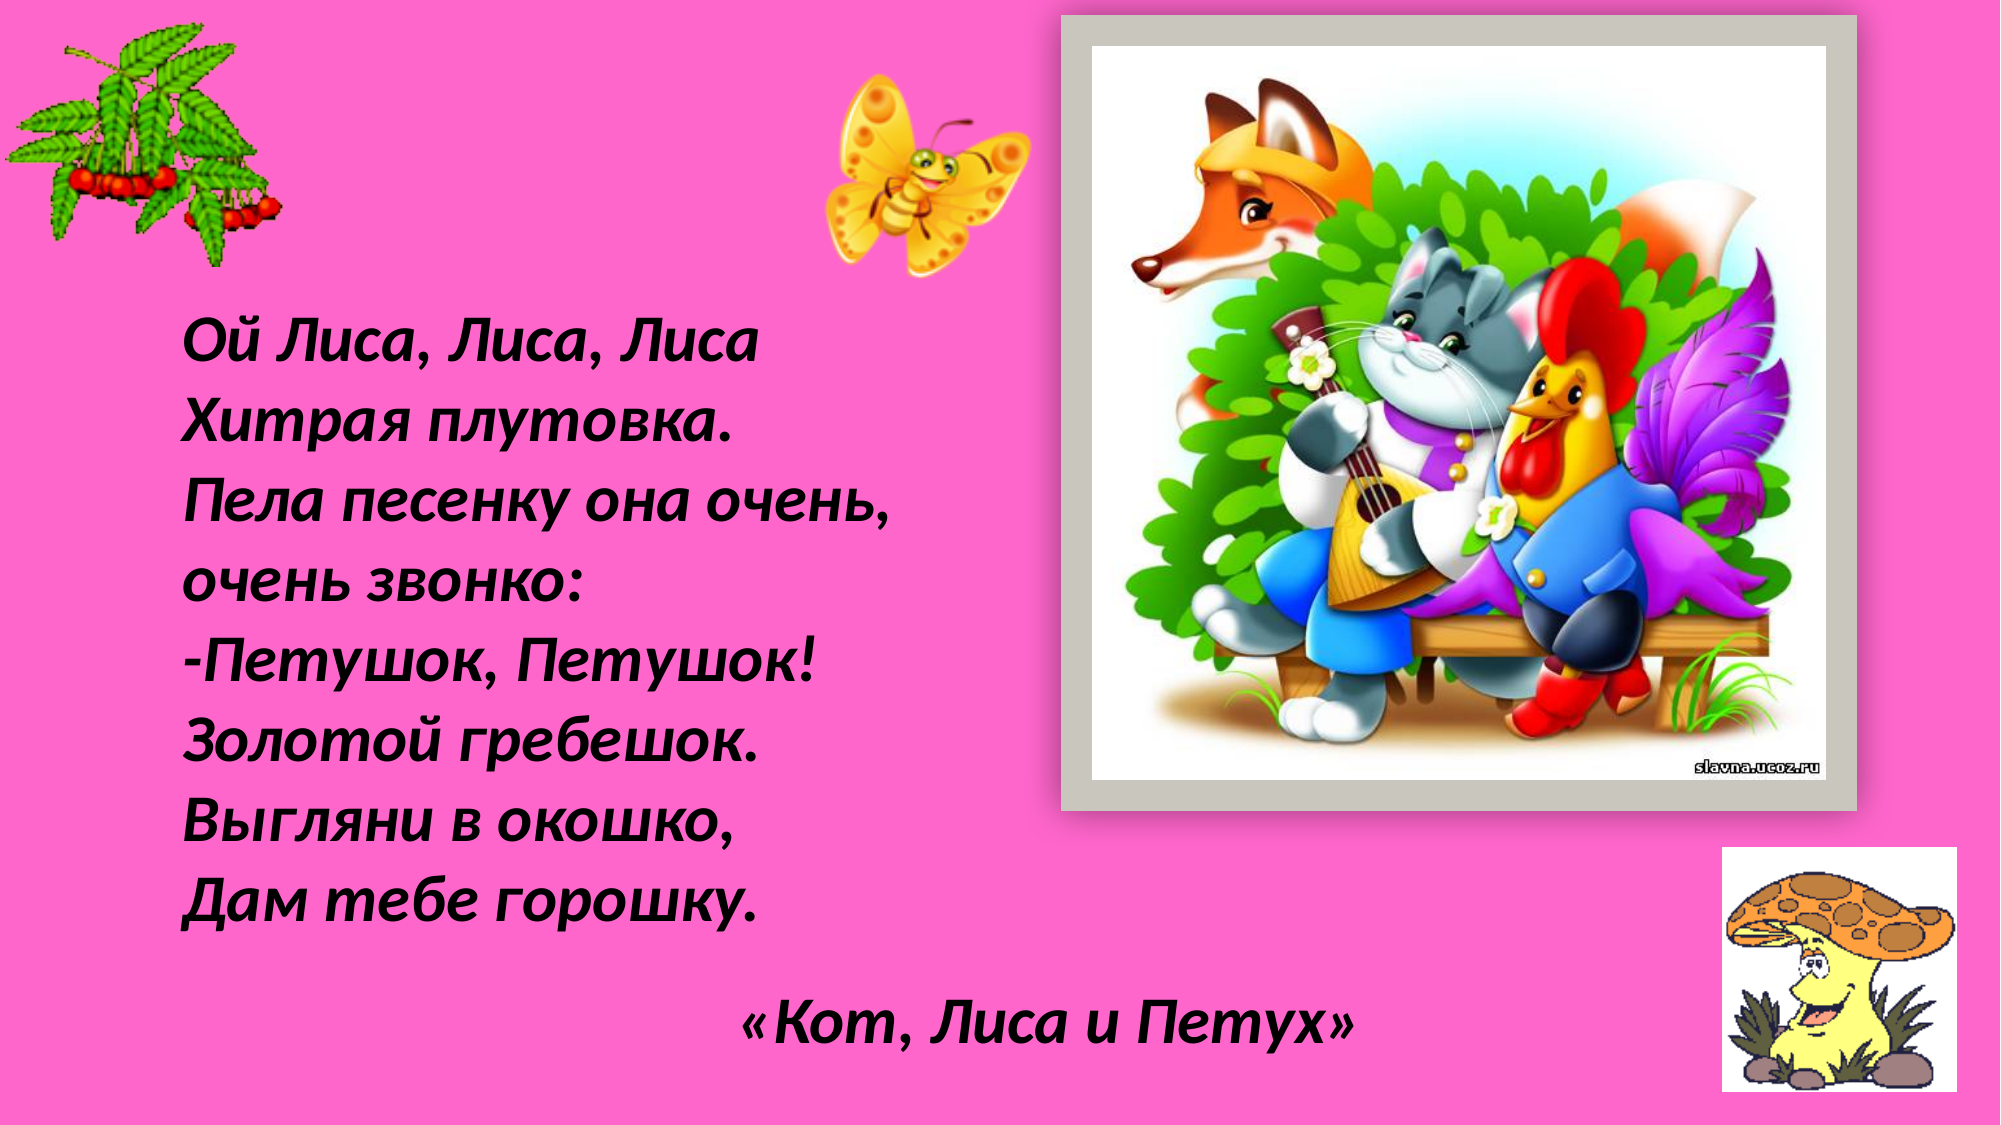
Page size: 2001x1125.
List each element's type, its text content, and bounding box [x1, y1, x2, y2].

picture [816, 69, 1033, 288]
picture [1091, 46, 1826, 780]
picture [1722, 847, 1957, 1092]
picture [5, 16, 288, 267]
text_box «Кот, Лиса и Петух» [722, 969, 1515, 1065]
text_box Ой Лиса, Лиса, Лиса Хитрая плутовка. Пела песенку она очень, очень звонко: -Петушок, Петушок! Золотой гребешок. Выгляни в окошко, Дам тебе горошку. [167, 287, 914, 942]
